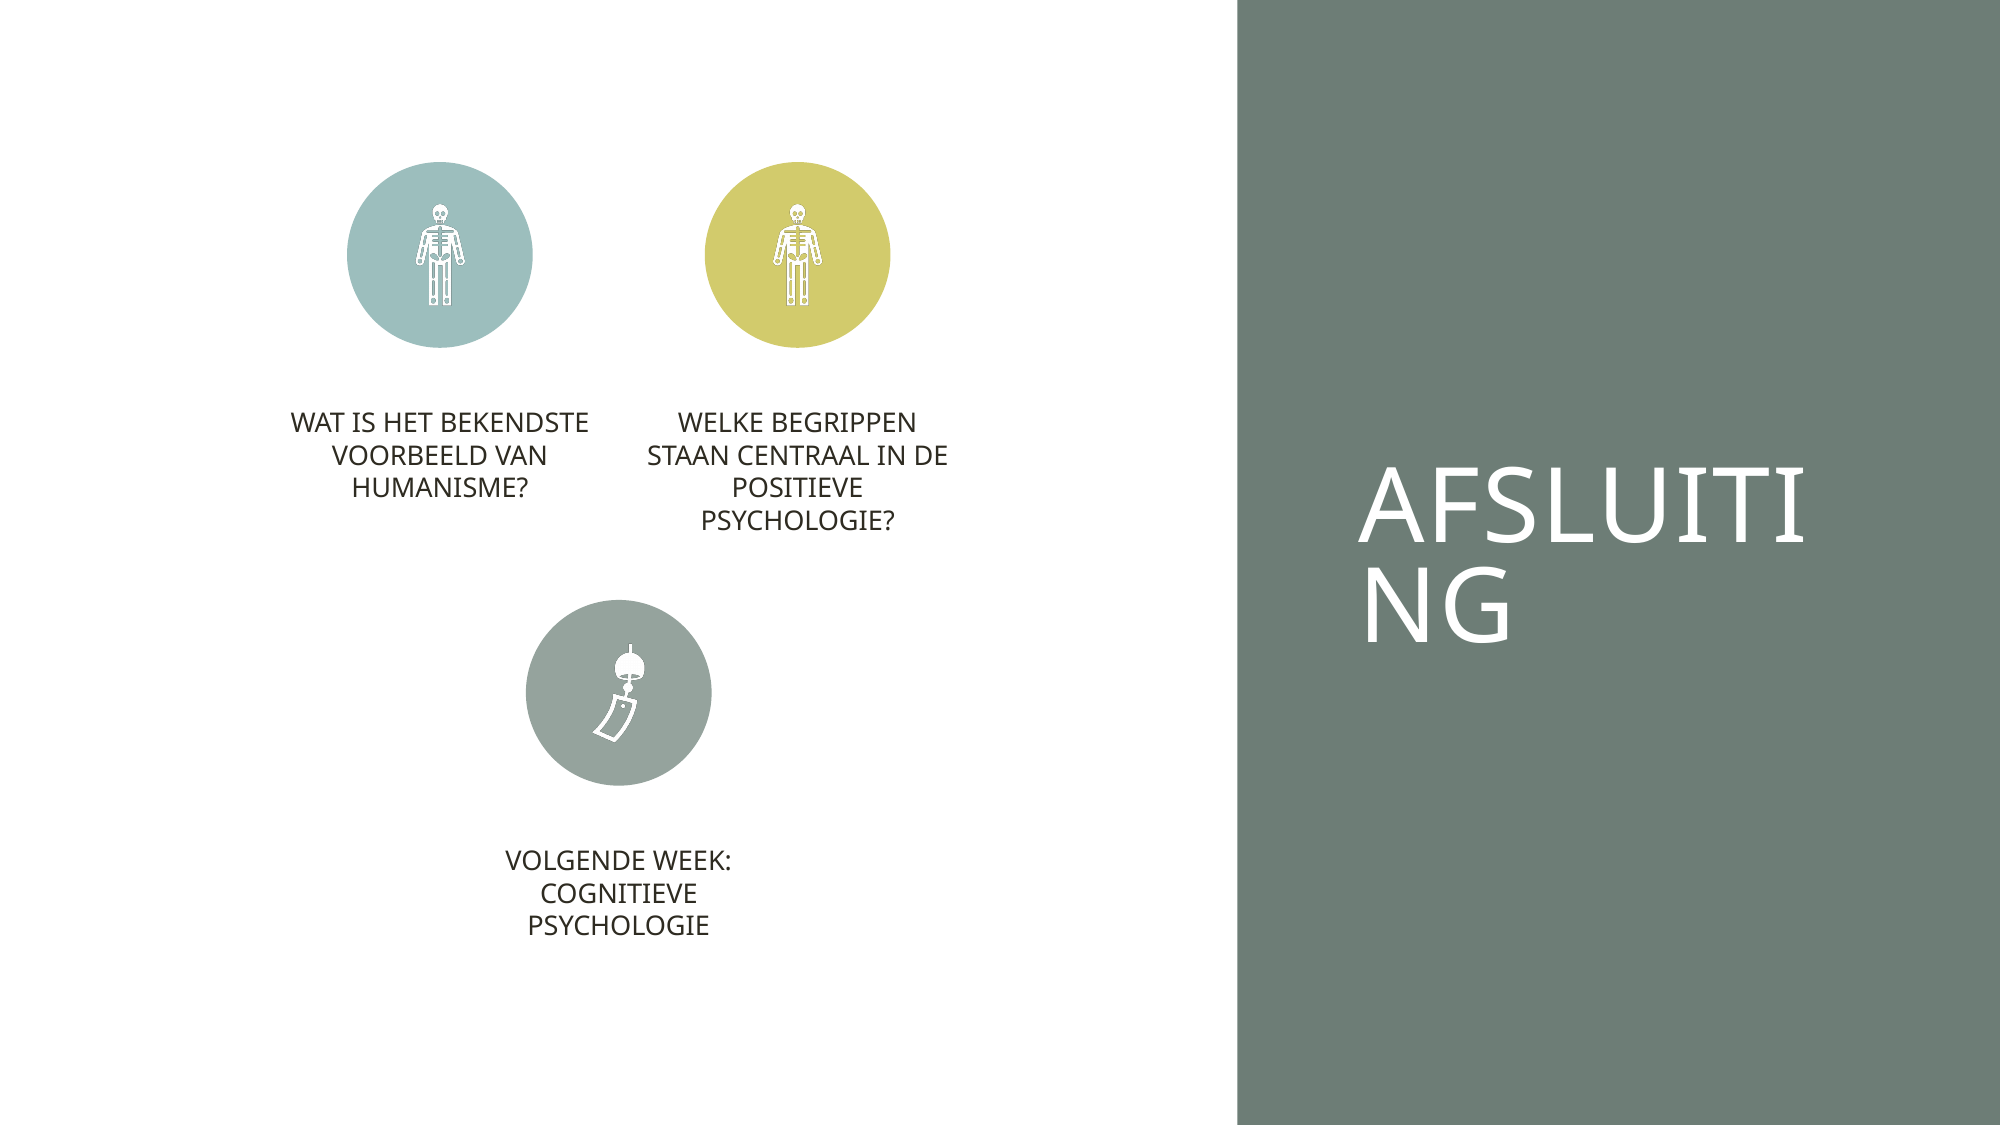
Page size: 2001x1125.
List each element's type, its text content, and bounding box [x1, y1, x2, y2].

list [148, 159, 1090, 964]
text_box [1236, 0, 2000, 1125]
text_box [0, 0, 1236, 1125]
title Afsluiting [1343, 105, 1904, 1020]
